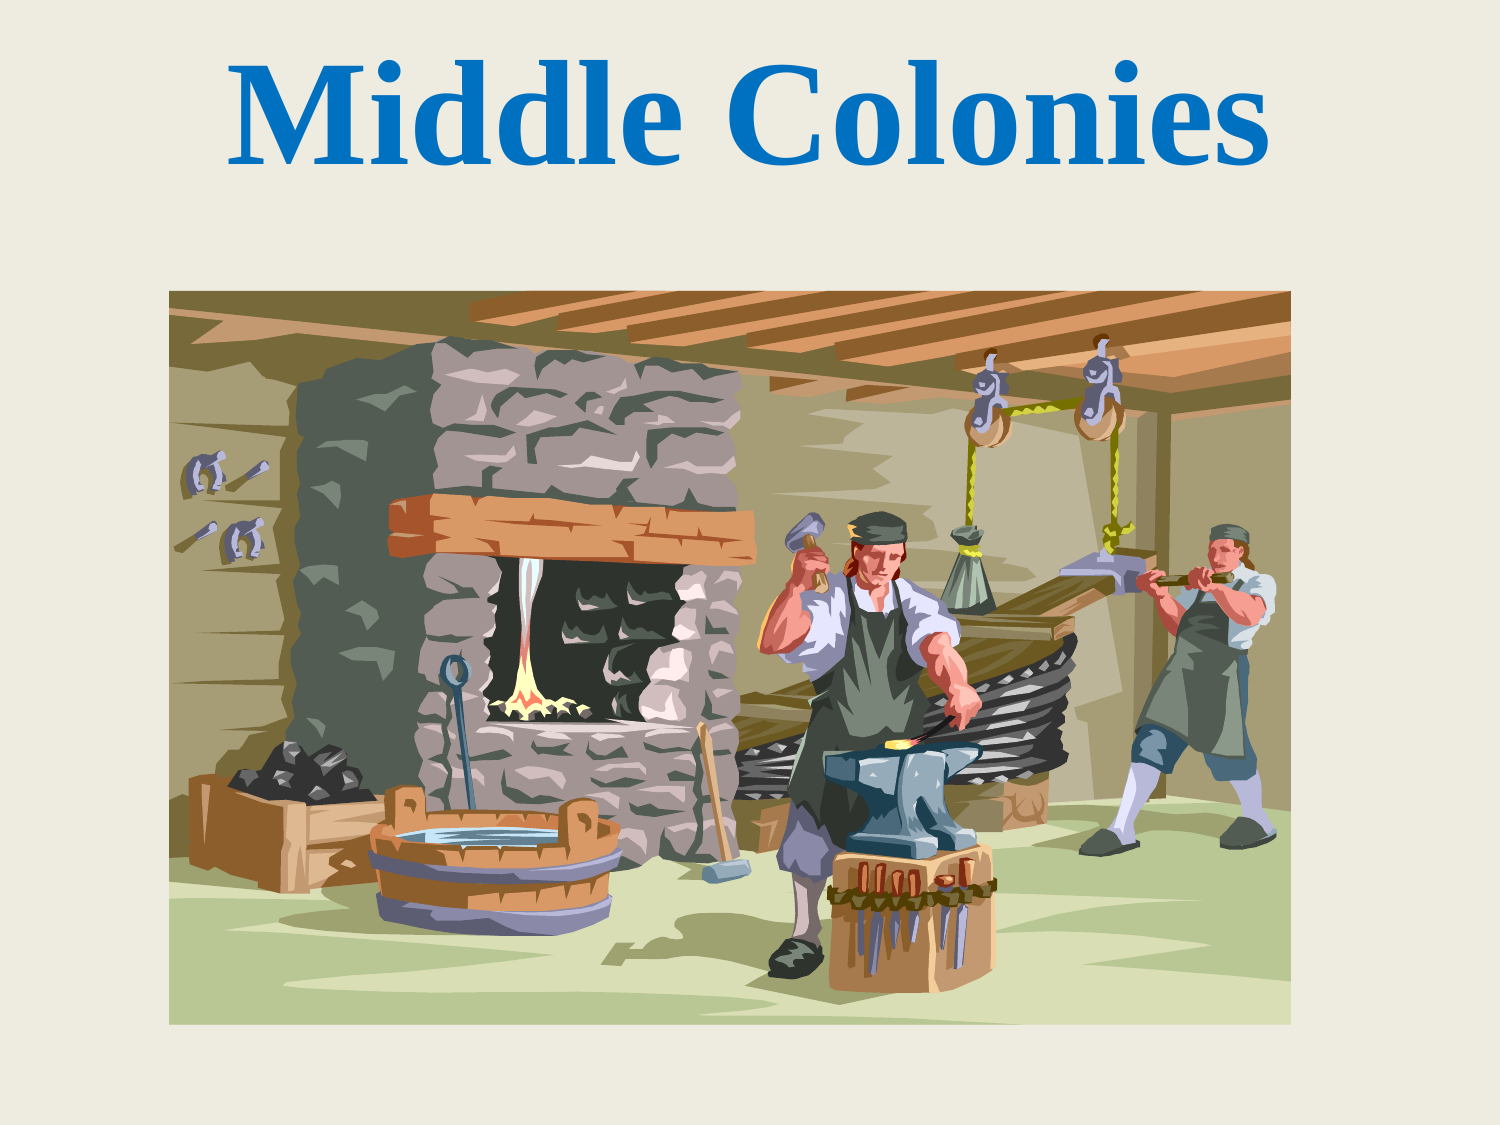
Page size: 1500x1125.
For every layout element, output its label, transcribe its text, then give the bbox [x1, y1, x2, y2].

text_box Middle Colonies [212, 6, 1288, 202]
picture [168, 281, 1301, 1035]
